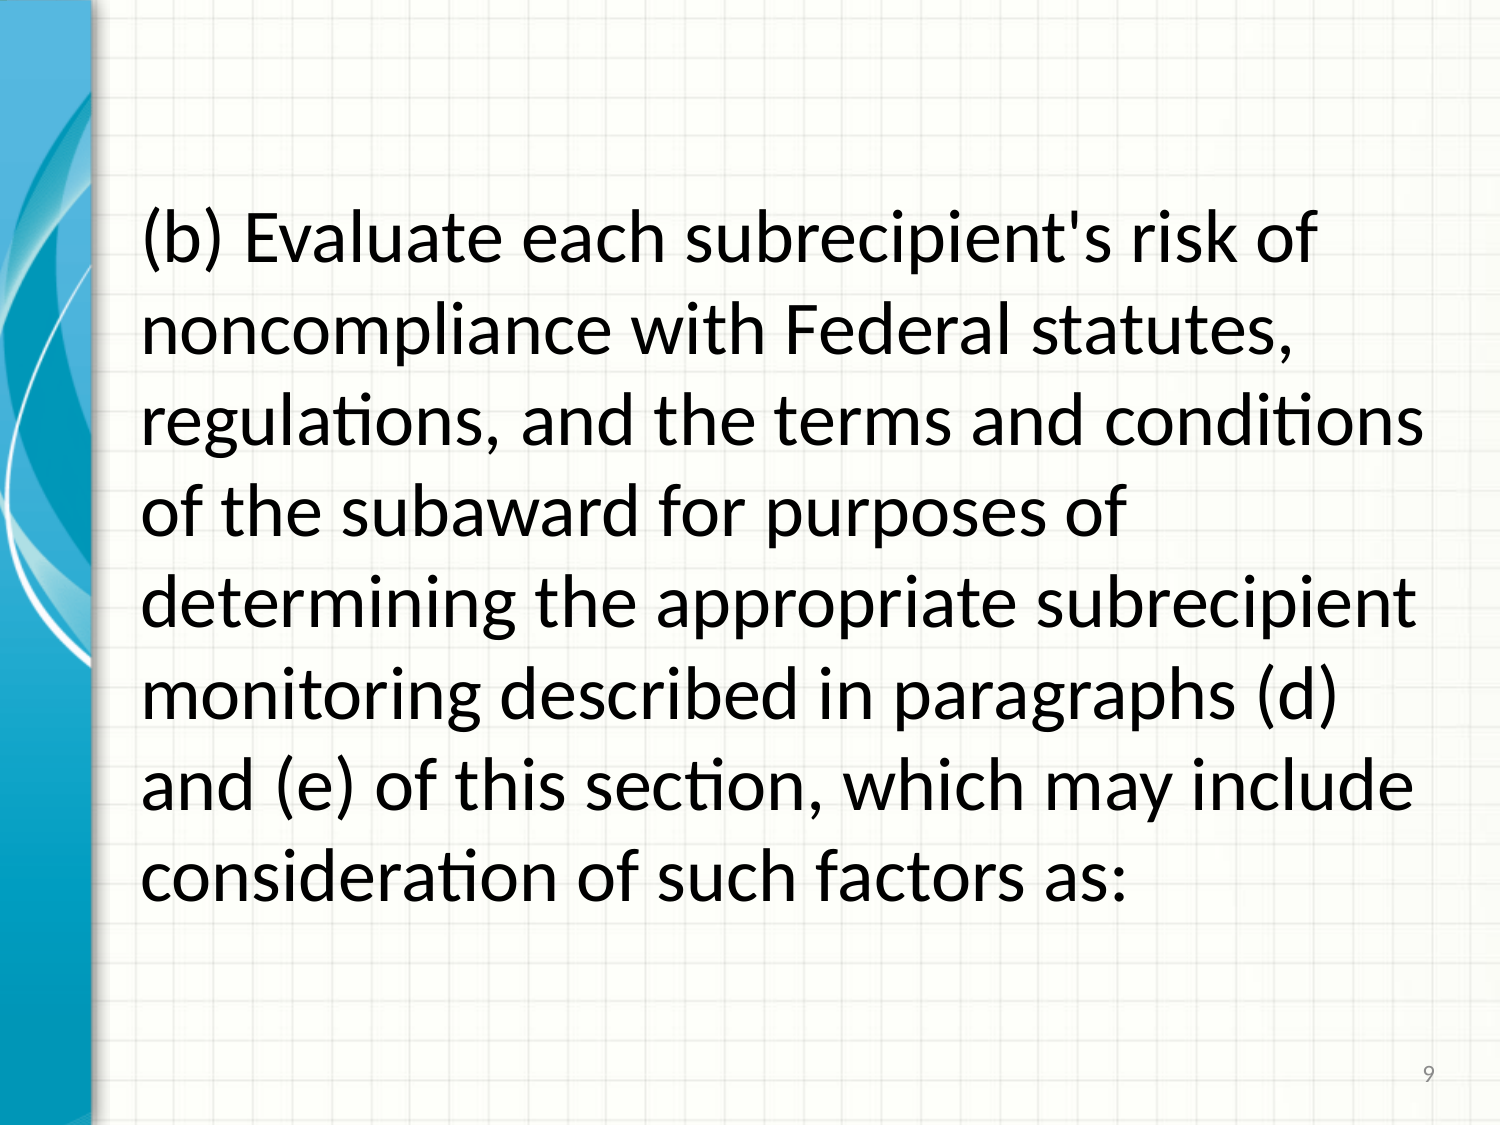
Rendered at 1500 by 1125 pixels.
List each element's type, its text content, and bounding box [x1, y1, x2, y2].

picture [0, 0, 1500, 1125]
title (b) Evaluate each subrecipient's risk of noncompliance with Federal statutes, regulations, and the terms and conditions of the subaward for purposes of determining the appropriate subrecipient monitoring described in paragraphs (d) and (e) of this section, which may include consideration of such factors as: [125, 37, 1450, 975]
slide_number 9 [1100, 1042, 1450, 1103]
